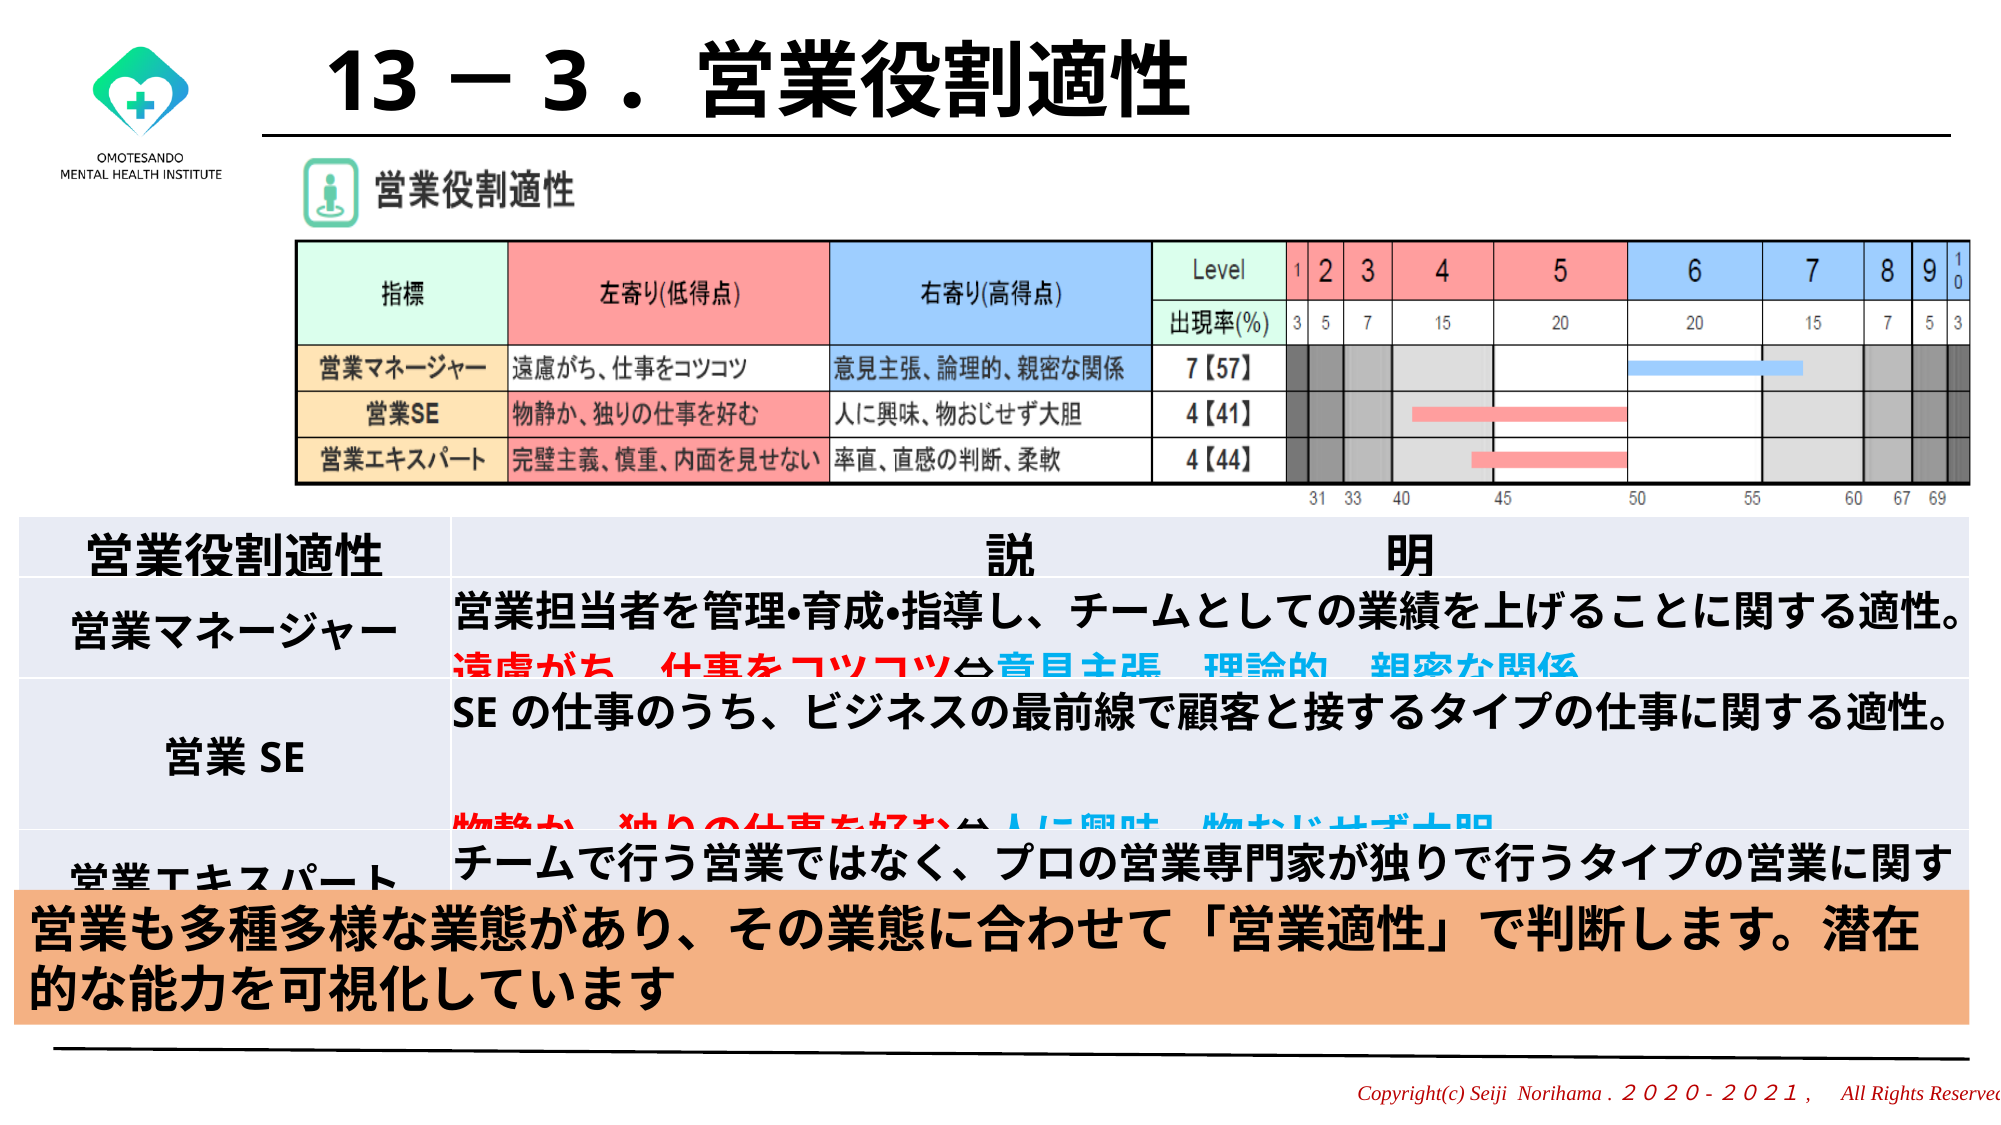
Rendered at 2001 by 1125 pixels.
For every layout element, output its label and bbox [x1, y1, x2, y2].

picture [18, 0, 2001, 523]
table_cell [452, 679, 1969, 829]
table_header [19, 517, 450, 576]
text_box [1342, 1072, 2000, 1112]
text_box [14, 889, 1970, 1025]
text_box [262, 19, 1952, 136]
table_header [452, 523, 1969, 576]
table_cell [19, 830, 450, 889]
table_cell [19, 679, 450, 829]
table_cell [452, 578, 1969, 677]
table_cell [19, 578, 450, 677]
text_box [53, 1048, 1970, 1060]
table_cell [452, 830, 1969, 889]
